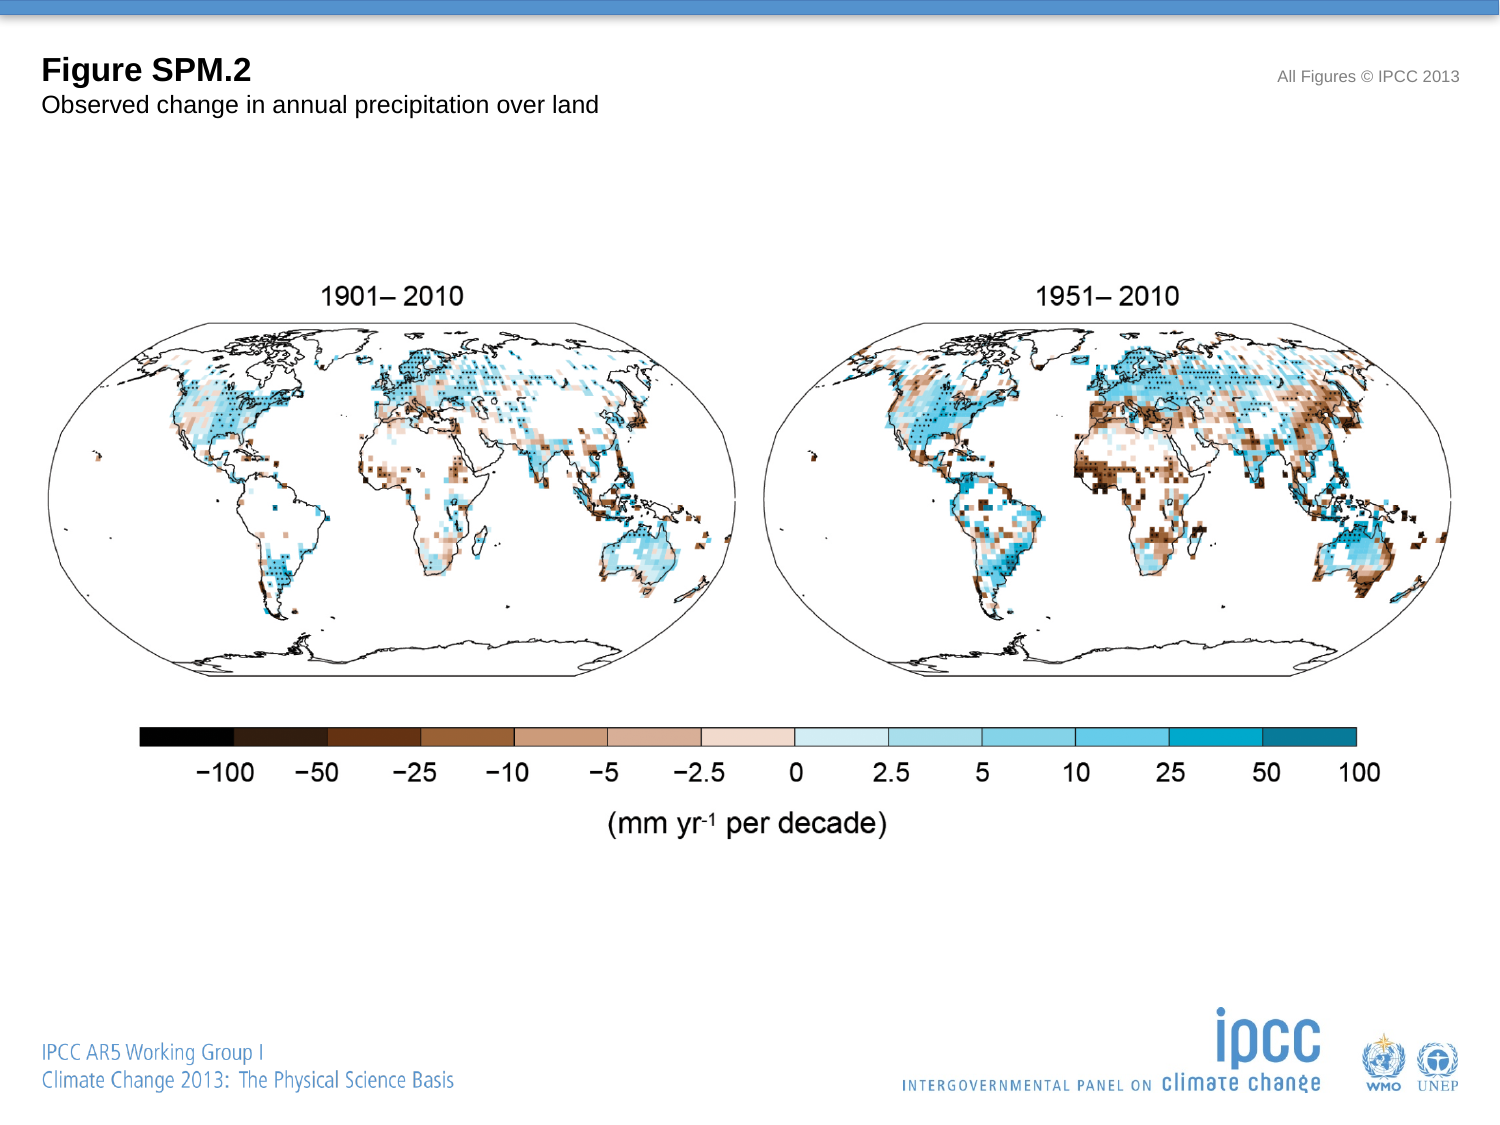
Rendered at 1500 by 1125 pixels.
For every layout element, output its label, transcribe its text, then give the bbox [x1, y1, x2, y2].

picture [903, 1007, 1458, 1093]
text_box All Figures © IPCC 2013 [1274, 62, 1464, 89]
picture [42, 280, 1457, 842]
picture [41, 1040, 454, 1093]
title Figure SPM.2 Observed change in annual precipitation over land [41, 42, 1459, 173]
